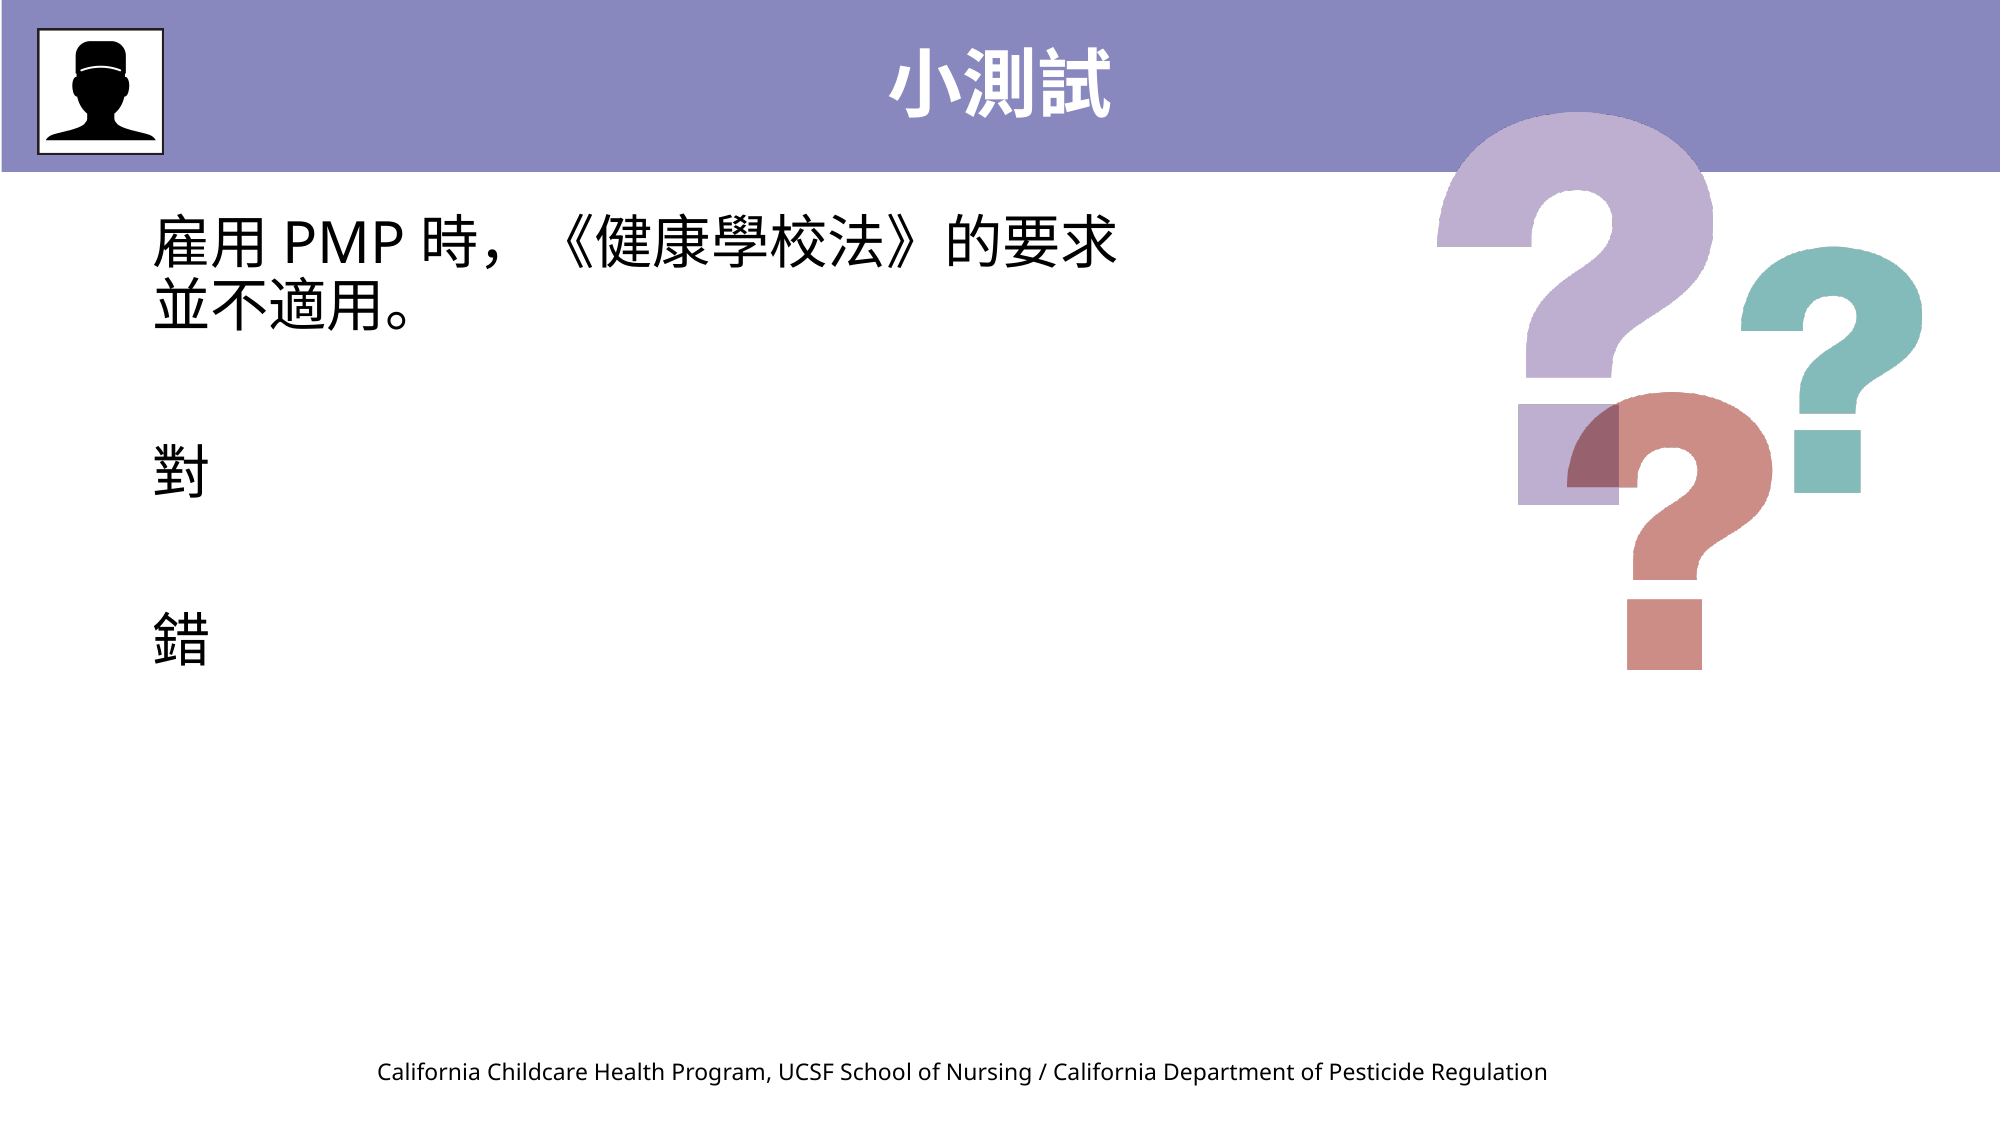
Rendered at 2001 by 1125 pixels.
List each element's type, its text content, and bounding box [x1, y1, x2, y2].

list 雇用PMP時，《健康學校法》的要求並不適用。 對 錯 [137, 205, 1190, 920]
picture [1437, 112, 1922, 670]
text_box 小測試 [0, 0, 2000, 175]
